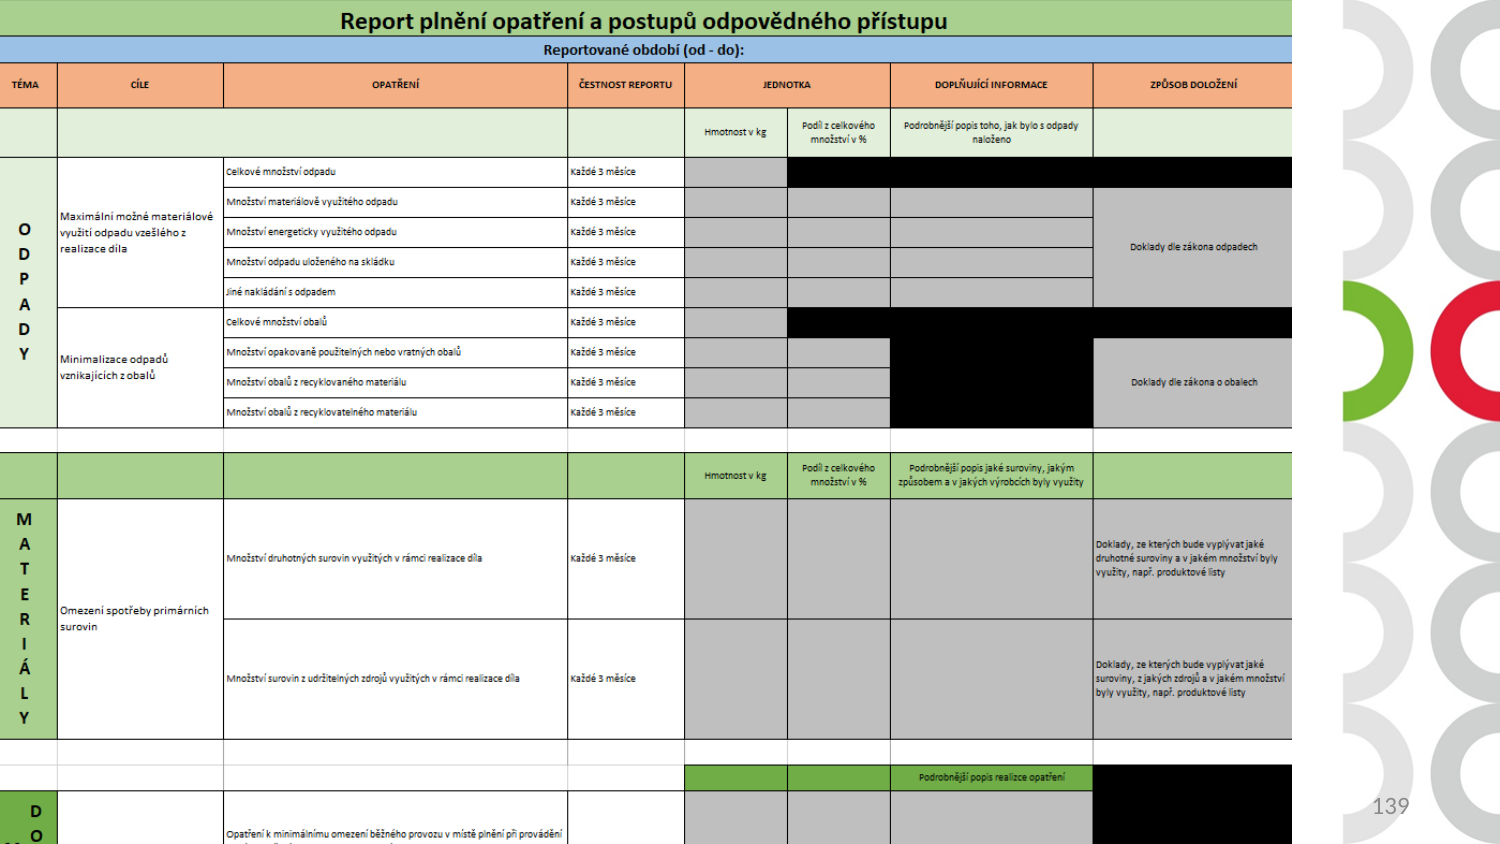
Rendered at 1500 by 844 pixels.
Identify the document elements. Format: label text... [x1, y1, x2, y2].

slide_number 139 [1297, 782, 1425, 827]
picture [0, 0, 1500, 844]
